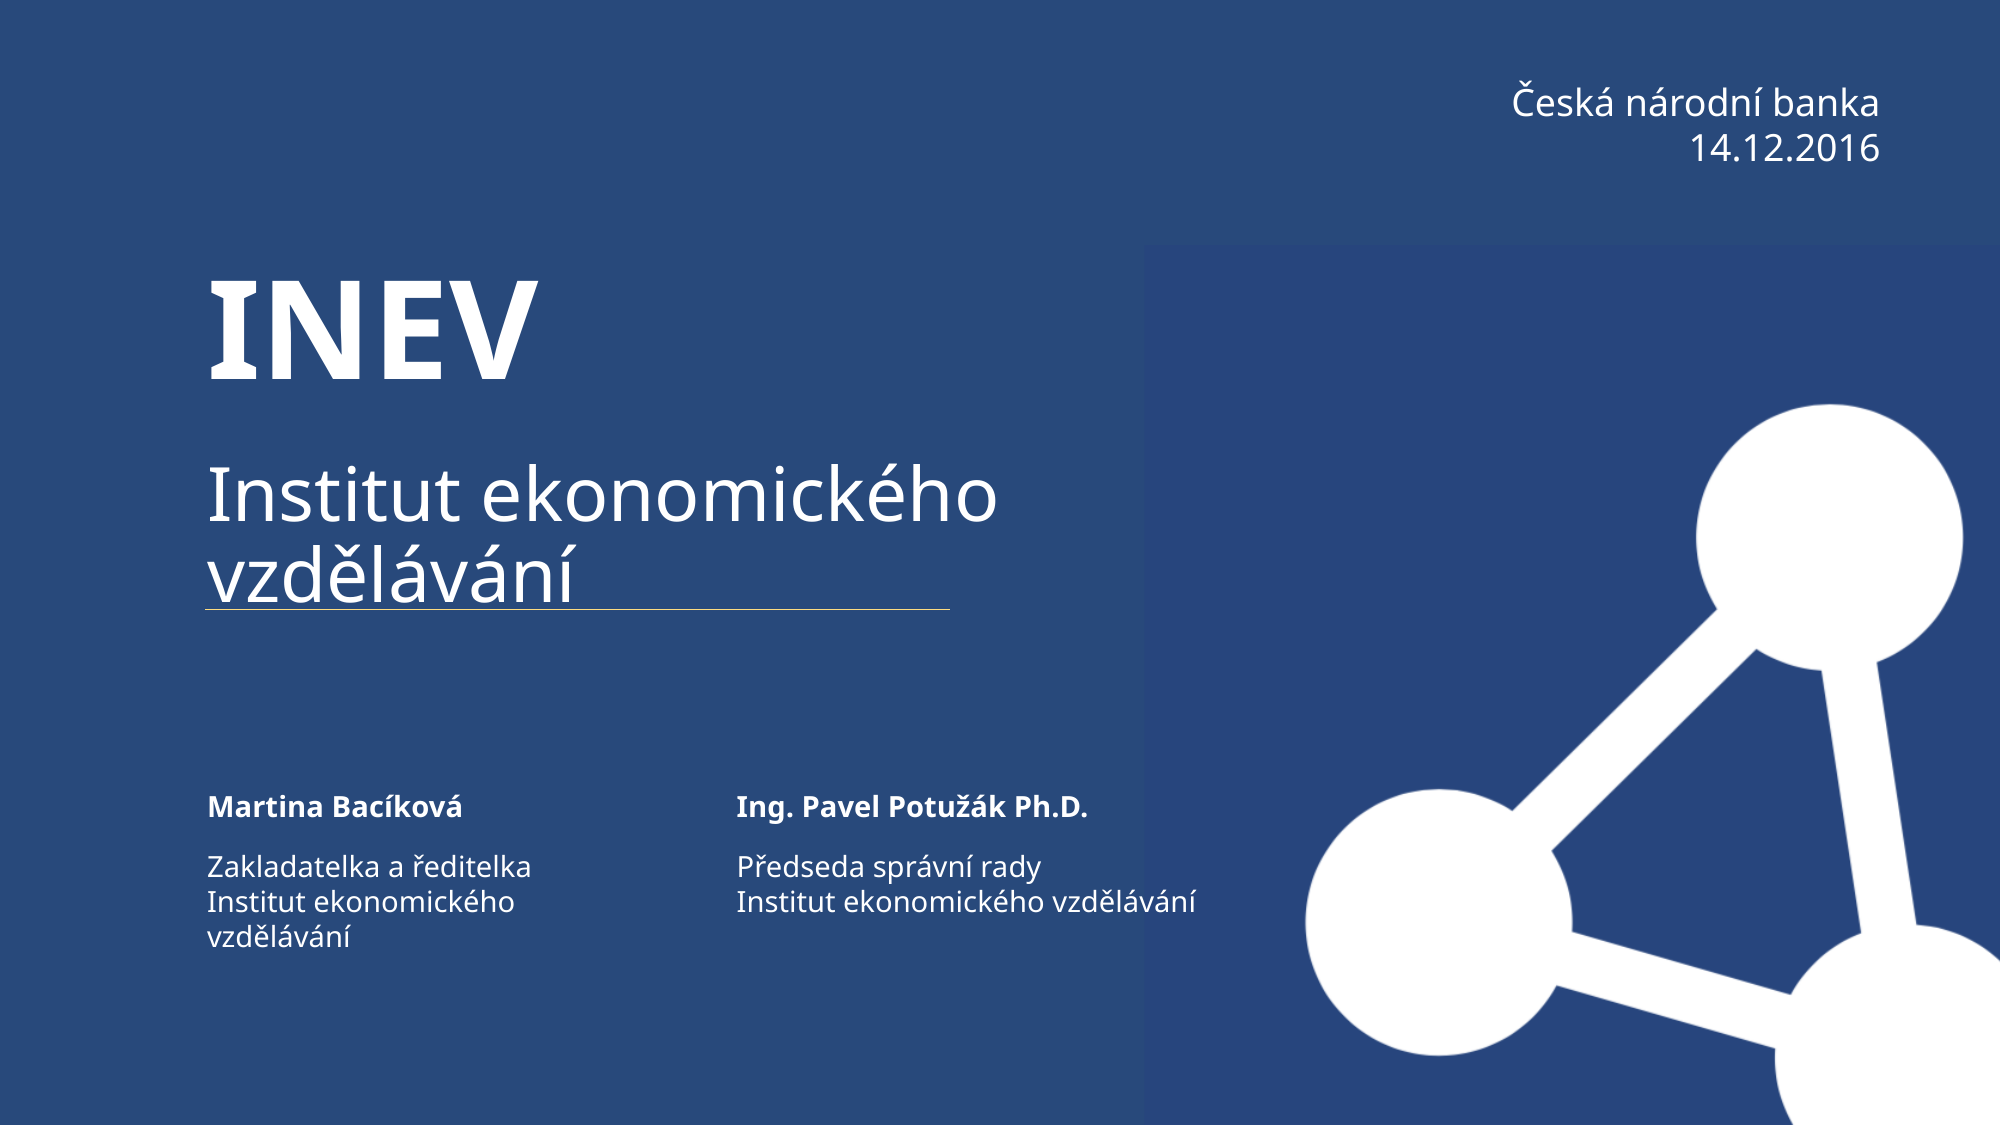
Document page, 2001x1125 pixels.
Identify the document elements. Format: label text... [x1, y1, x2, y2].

text_box Česká národní banka 14.12.2016 [1411, 71, 1896, 177]
title INEV [192, 24, 1252, 417]
text_box Ing. Pavel Potužák Ph.D. Předseda správní rady Institut ekonomického vzdělávání [721, 780, 1144, 926]
text_box Martina Bacíková Zakladatelka a ředitelka Institut ekonomického vzdělávání [192, 780, 673, 961]
picture [1144, 245, 2000, 1125]
subtitle Institut ekonomického vzdělávání [192, 449, 1144, 722]
